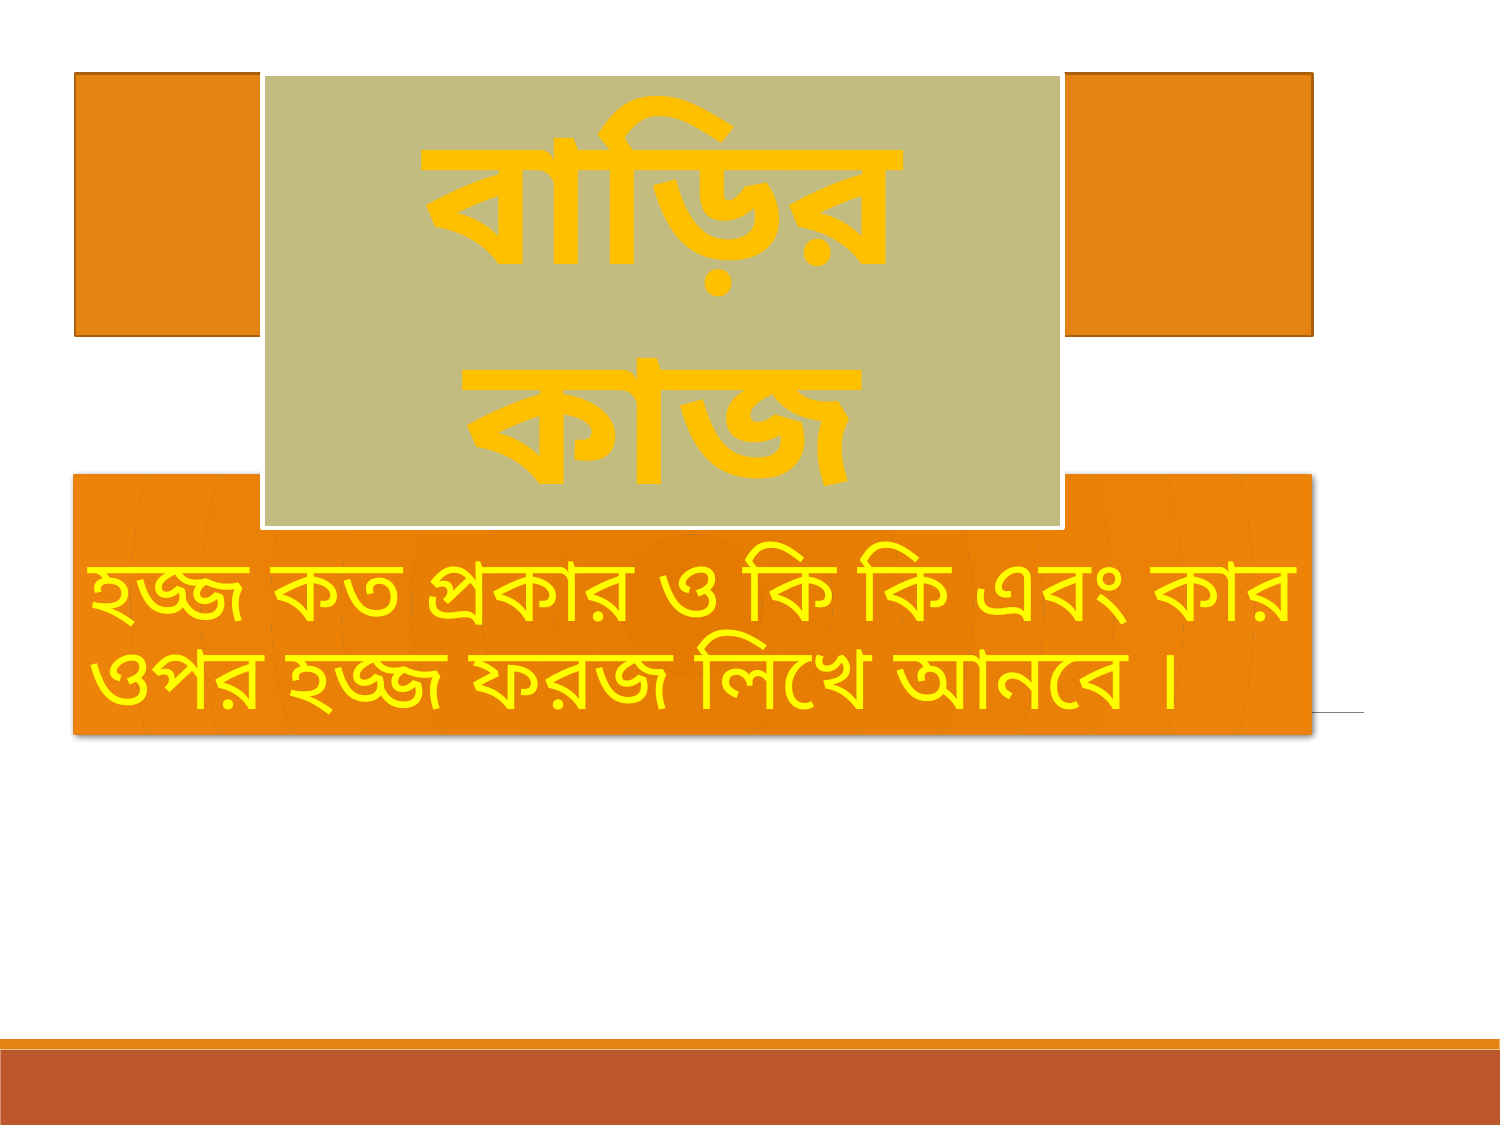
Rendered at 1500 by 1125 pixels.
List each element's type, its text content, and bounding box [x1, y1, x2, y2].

text_box [74, 72, 260, 337]
title হজ্জ কত প্রকার ও কি কি এবং কার ওপর হজ্জ ফরজ লিখে আনবে । [73, 474, 1312, 735]
text_box বাড়ির কাজ [260, 71, 1065, 530]
text_box [1065, 72, 1314, 337]
